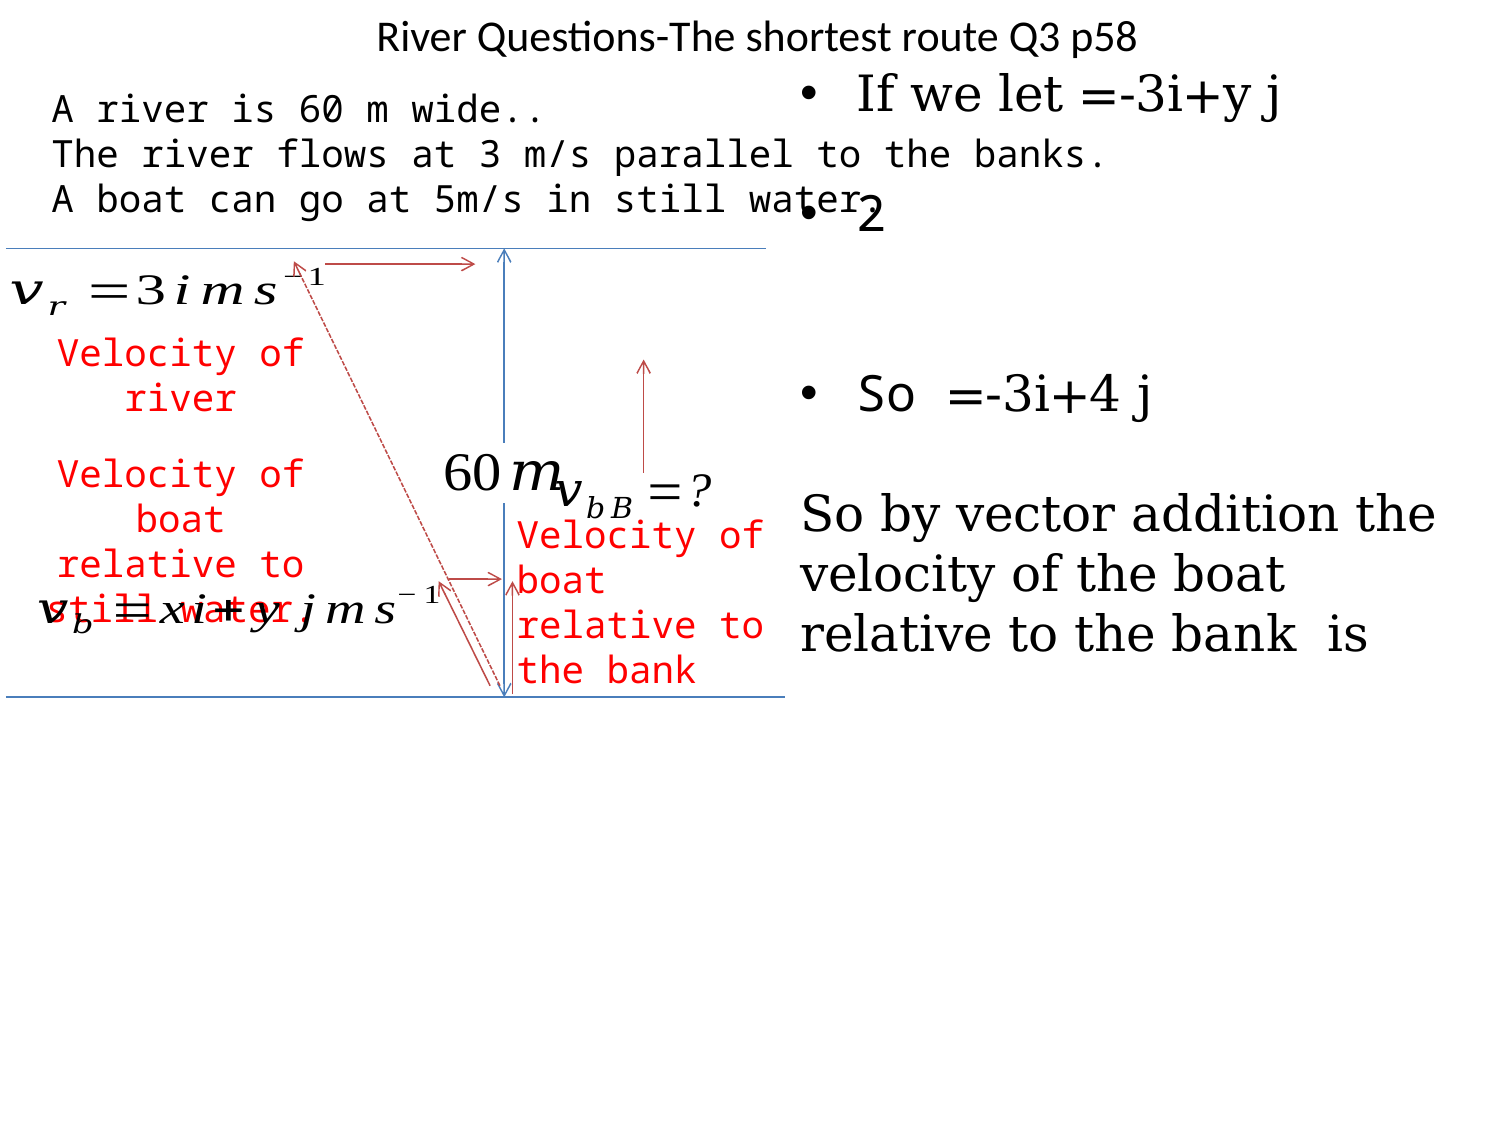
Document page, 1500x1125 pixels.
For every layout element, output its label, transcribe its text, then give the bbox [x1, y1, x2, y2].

text_box Velocity of river [21, 321, 288, 427]
text_box A river is 60 m wide.. The river flows at 3 m/s parallel to the banks. A boat can go at 5m/s in still water. [36, 78, 1496, 228]
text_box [293, 260, 501, 686]
title River Questions-The shortest route Q3 p58 [12, 0, 1500, 69]
text_box Velocity of boat relative to still water. [21, 442, 288, 638]
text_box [505, 578, 514, 696]
text_box Velocity of boat relative to the bank [509, 503, 821, 699]
